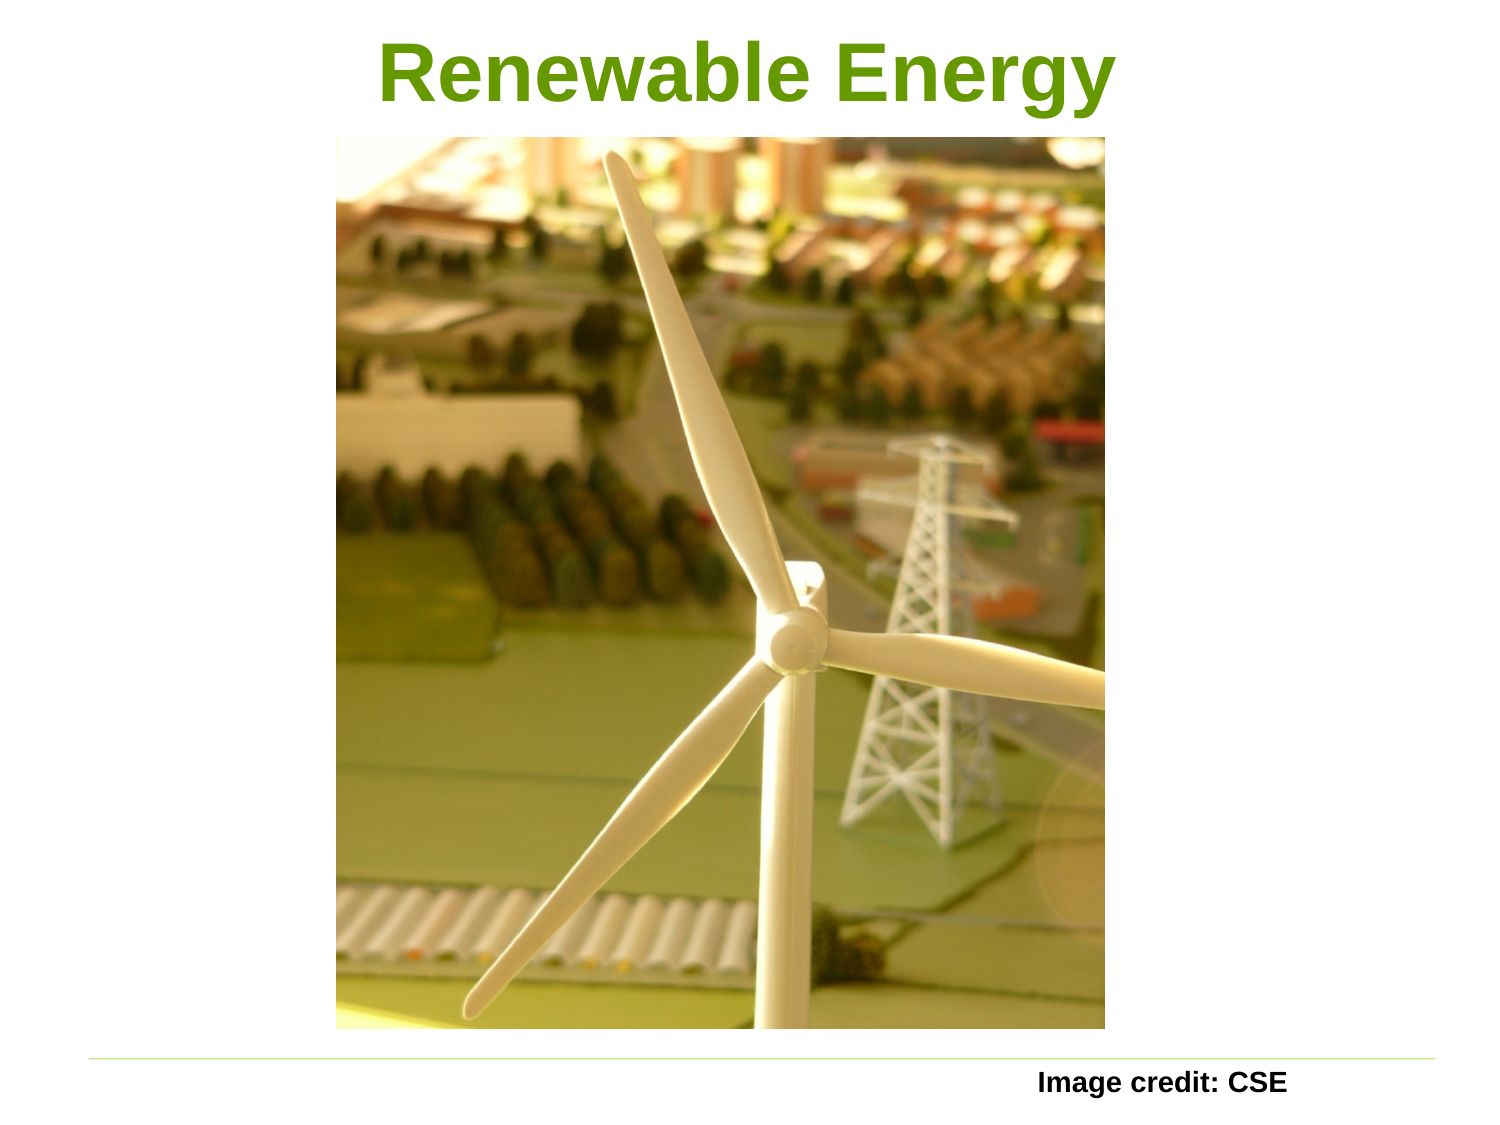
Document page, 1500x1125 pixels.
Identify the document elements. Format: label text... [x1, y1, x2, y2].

text_box Photo credit: telex4 [8, 1055, 511, 1106]
title Renewable Energy [76, 0, 1419, 138]
text_box Image credit: CSE [1022, 1055, 1500, 1106]
picture [336, 136, 1105, 1030]
